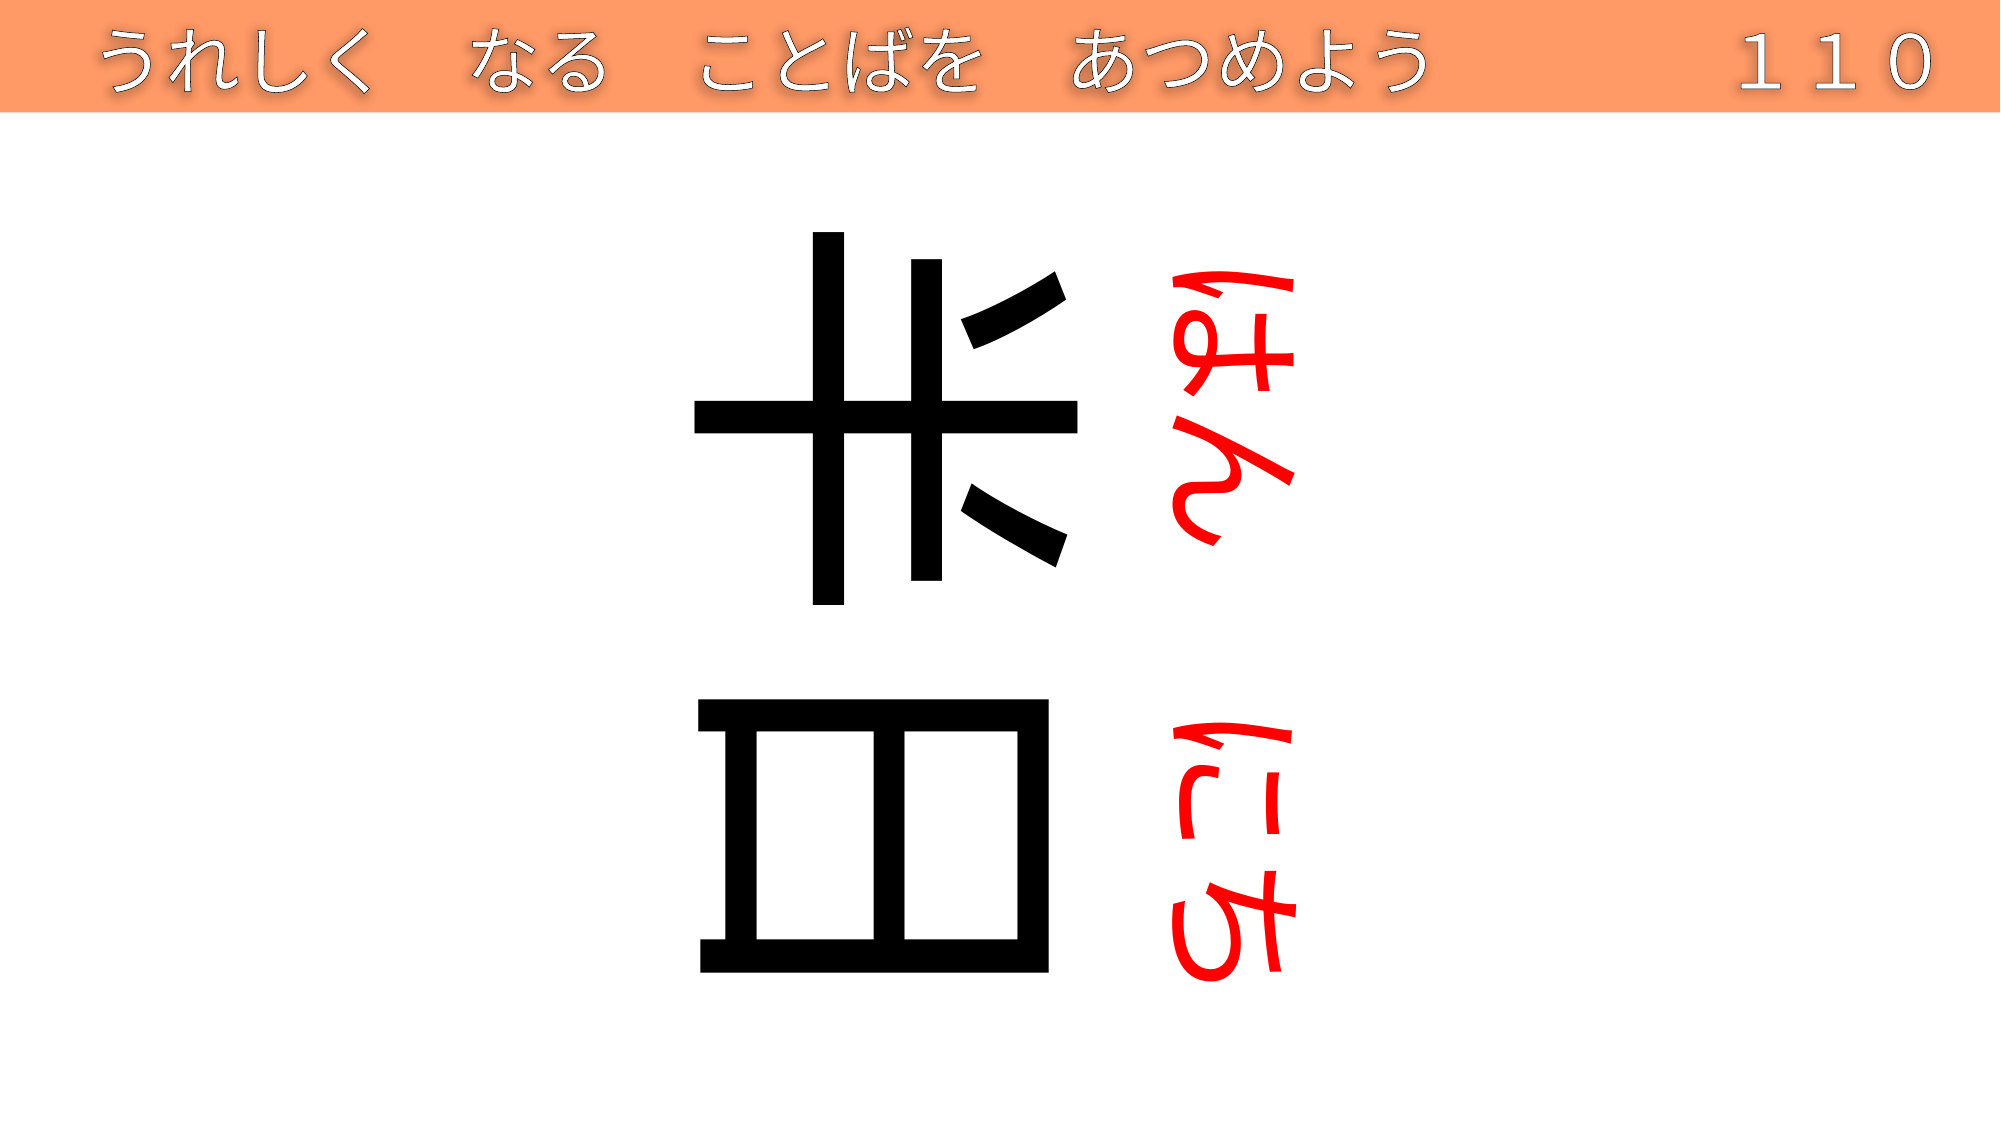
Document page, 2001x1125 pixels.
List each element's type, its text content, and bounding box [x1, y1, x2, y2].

text_box うれしく なる ことばを あつめよう [75, 6, 1465, 112]
text_box はん にち [1124, 239, 1337, 1012]
text_box [0, 0, 2000, 113]
text_box １１０ [1707, 6, 1963, 112]
text_box 半日 [616, 195, 1152, 1125]
